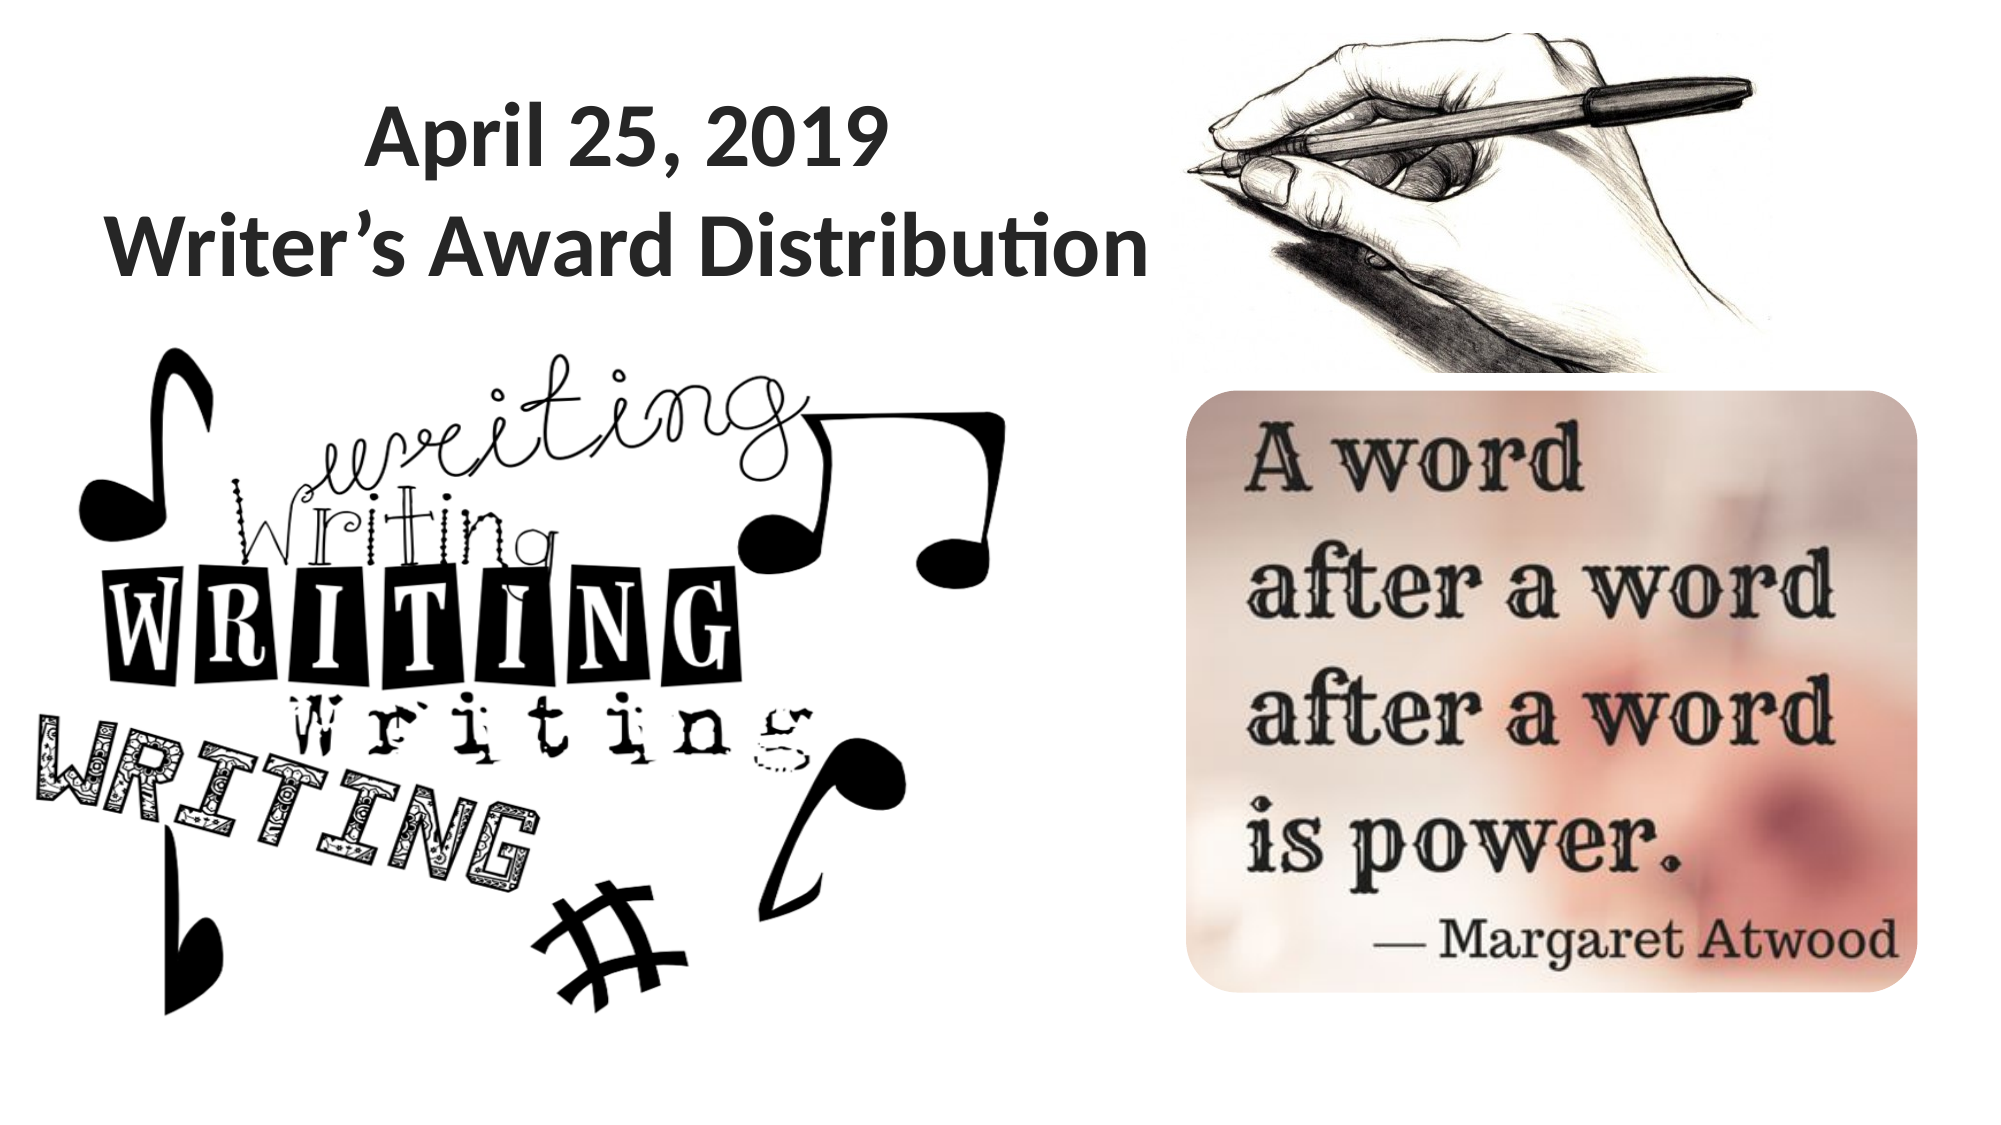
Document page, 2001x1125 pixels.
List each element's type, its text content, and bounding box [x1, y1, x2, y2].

picture [24, 325, 1021, 1058]
text_box April 25, 2019 Writer’s Award Distribution [89, 67, 1167, 303]
picture [1186, 390, 1918, 993]
picture [1171, 33, 1773, 374]
